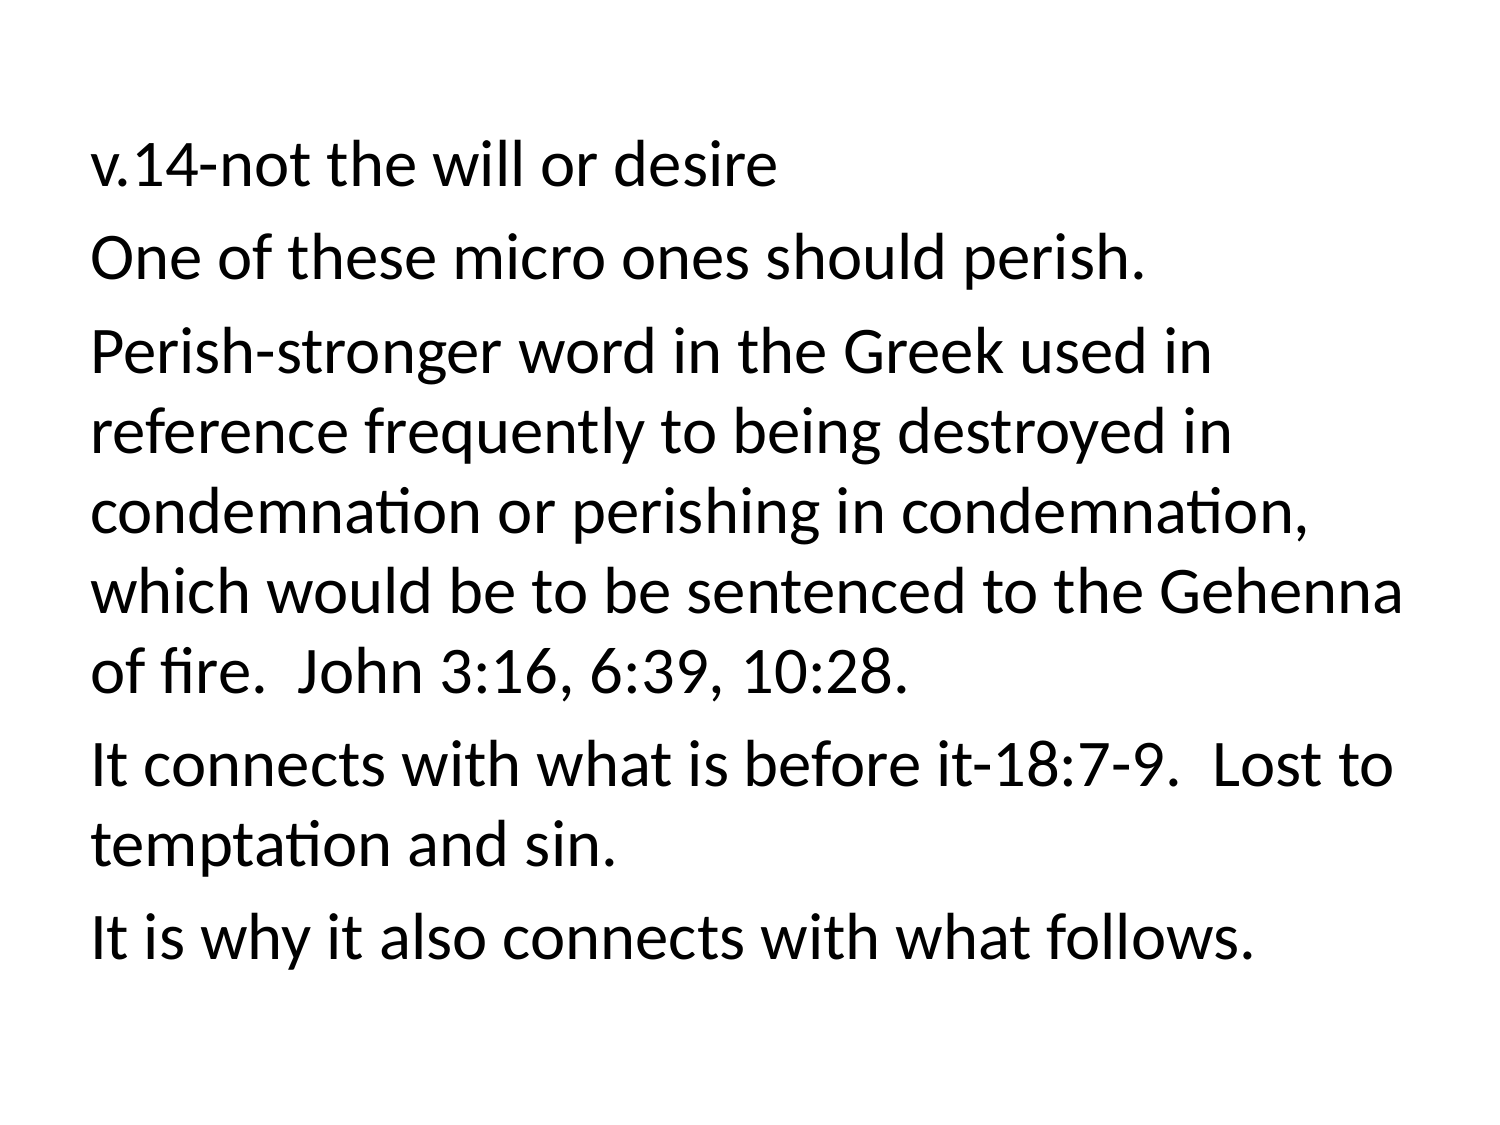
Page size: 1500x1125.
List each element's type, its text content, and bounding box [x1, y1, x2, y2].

list v.14-not the will or desire One of these micro ones should perish. Perish-stronger word in the Greek used in reference frequently to being destroyed in condemnation or perishing in condemnation, which would be to be sentenced to the Gehenna of fire. John 3:16, 6:39, 10:28. It connects with what is before it-18:7-9. Lost to temptation and sin. It is why it also connects with what follows. [75, 112, 1425, 1005]
